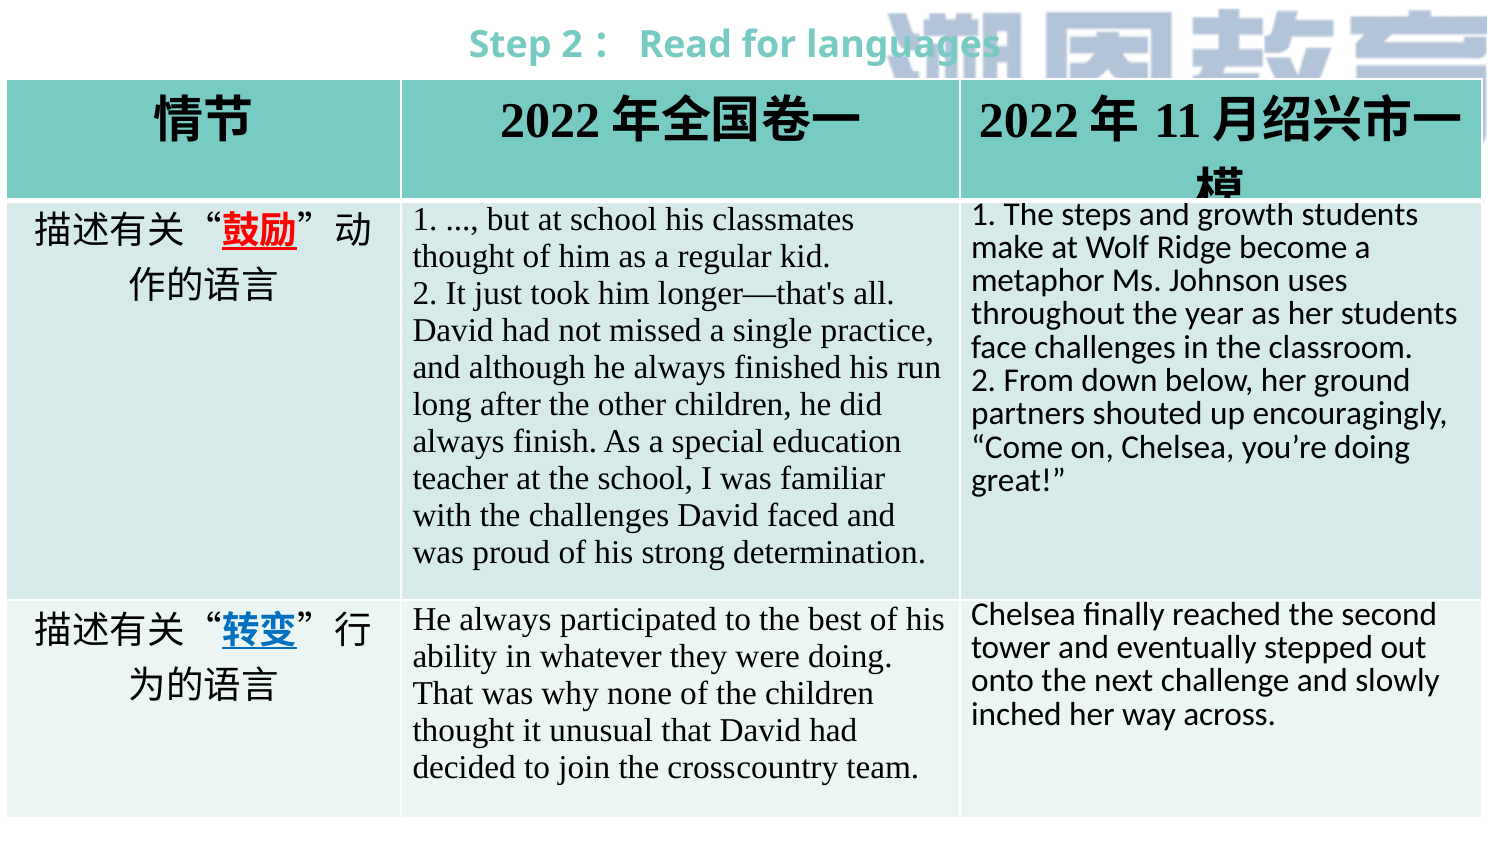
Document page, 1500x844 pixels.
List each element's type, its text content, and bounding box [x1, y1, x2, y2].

text_box Step 2：Read for languages [419, 12, 1051, 73]
table_cell 描述有关“转变”行为的语言 [7, 601, 400, 817]
table_cell 1. ..., but at school his classmates thought of him as a regular kid. 2. It just took him longer—that's all. David had not missed a single practice, and although he always finished his run long after the other children, he did always finish. As a special education teacher at the school, I was familiar with the challenges David faced and was proud of his strong determination. [402, 203, 959, 599]
picture [884, 7, 1487, 203]
table_cell 1. The steps and growth students make at Wolf Ridge become a metaphor Ms. Johnson uses throughout the year as her students face challenges in the classroom. 2. From down below, her ground partners shouted up encouragingly, “Come on, Chelsea, you’re doing great!” [961, 203, 1481, 599]
table_cell 描述有关“鼓励”动作的语言 [7, 203, 400, 599]
table_header 2022年11月绍兴市一模 [961, 80, 1481, 198]
table_header 2022年全国卷一 [402, 80, 959, 198]
table_cell He always participated to the best of his ability in whatever they were doing. That was why none of the children thought it unusual that David had decided to join the cross­country team. [402, 601, 959, 817]
table_cell Chelsea finally reached the second tower and eventually stepped out onto the next challenge and slowly inched her way across. [961, 601, 1481, 817]
table_header 情节 [7, 80, 400, 198]
